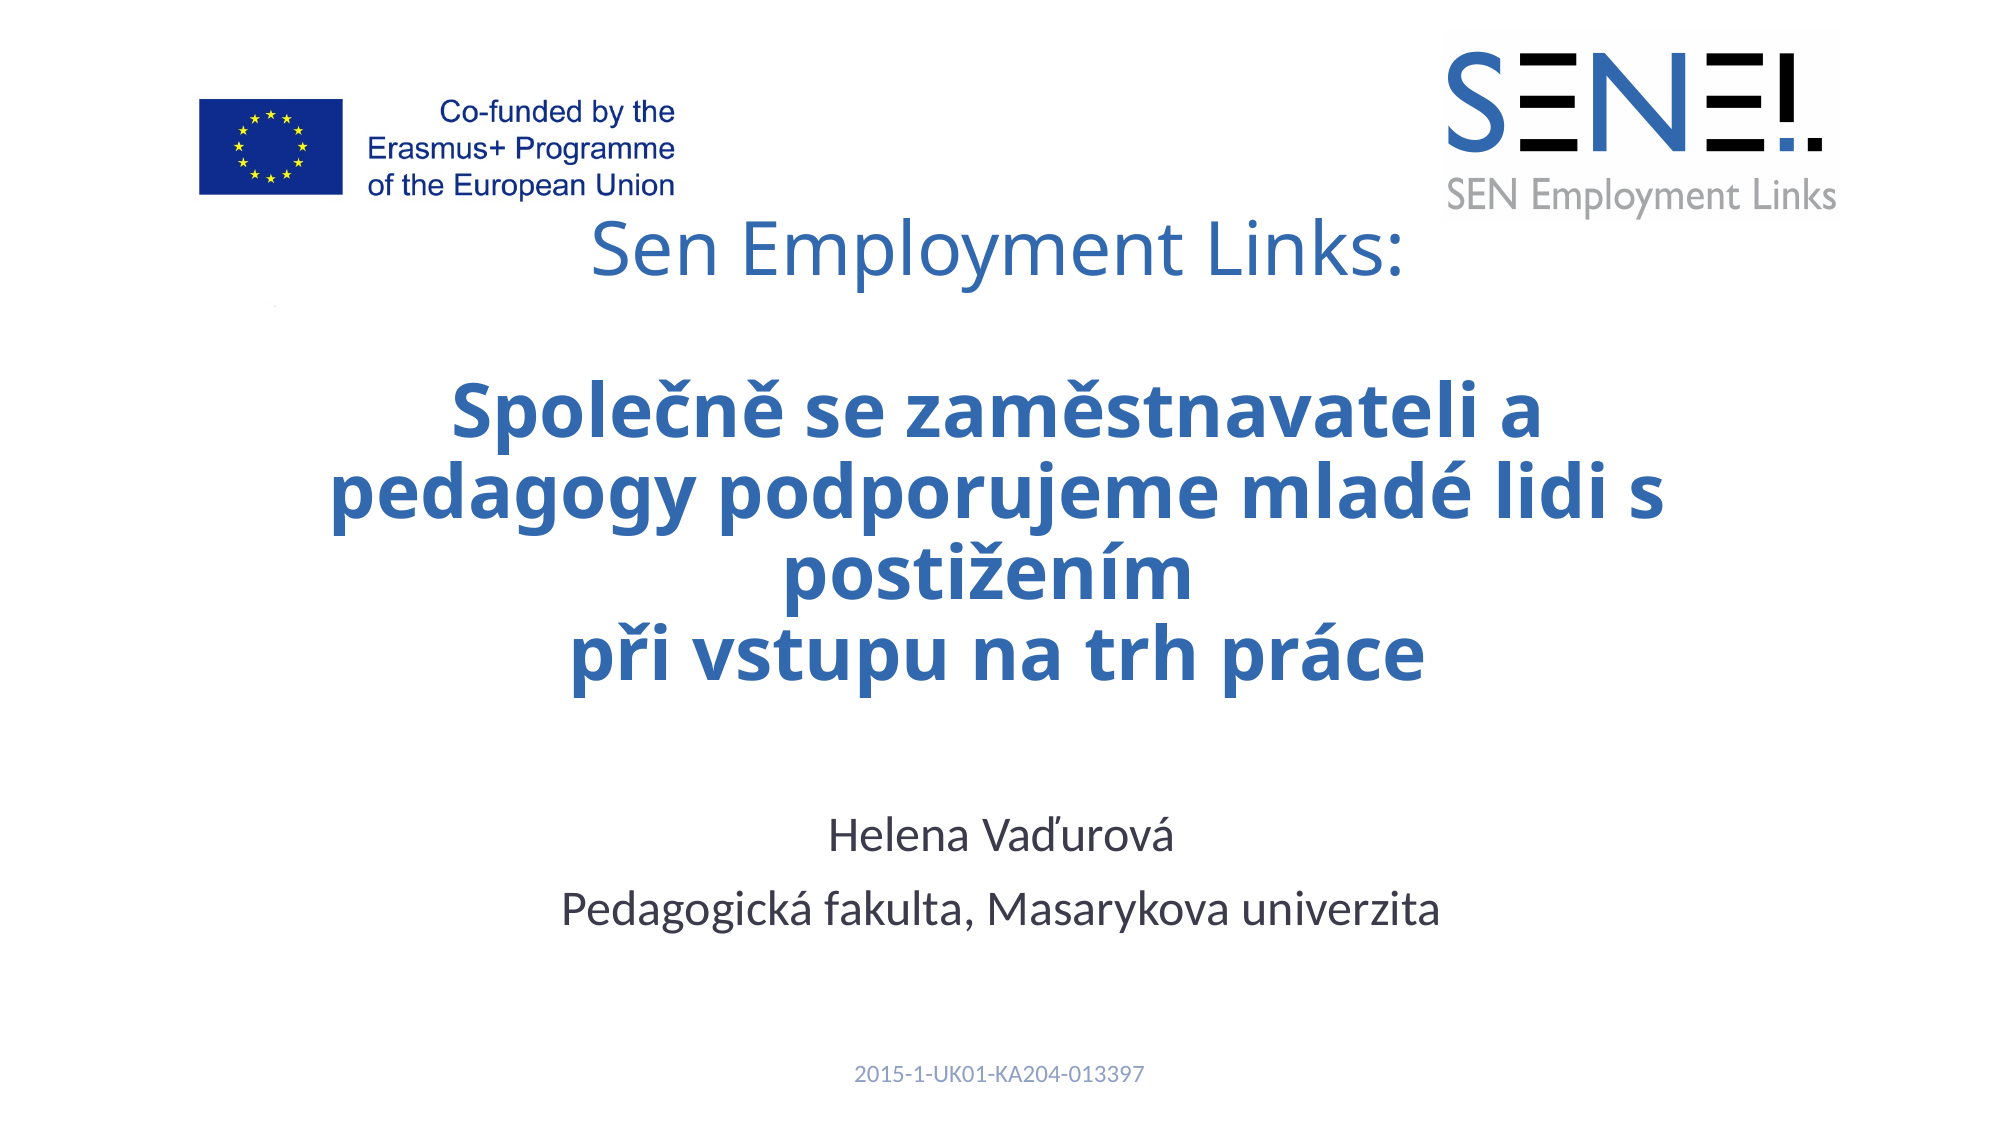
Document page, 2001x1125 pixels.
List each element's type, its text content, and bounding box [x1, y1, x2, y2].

subtitle Helena Vaďurová Pedagogická fakulta, Masarykova univerzita [251, 800, 1752, 948]
title Sen Employment Links: Společně se zaměstnavateli a pedagogy podporujeme mladé lidi s postižením při vstupu na trh práce [248, 267, 1749, 705]
footer 2015-1-UK01-KA204-013397 [662, 1042, 1338, 1103]
picture [0, 0, 2000, 307]
